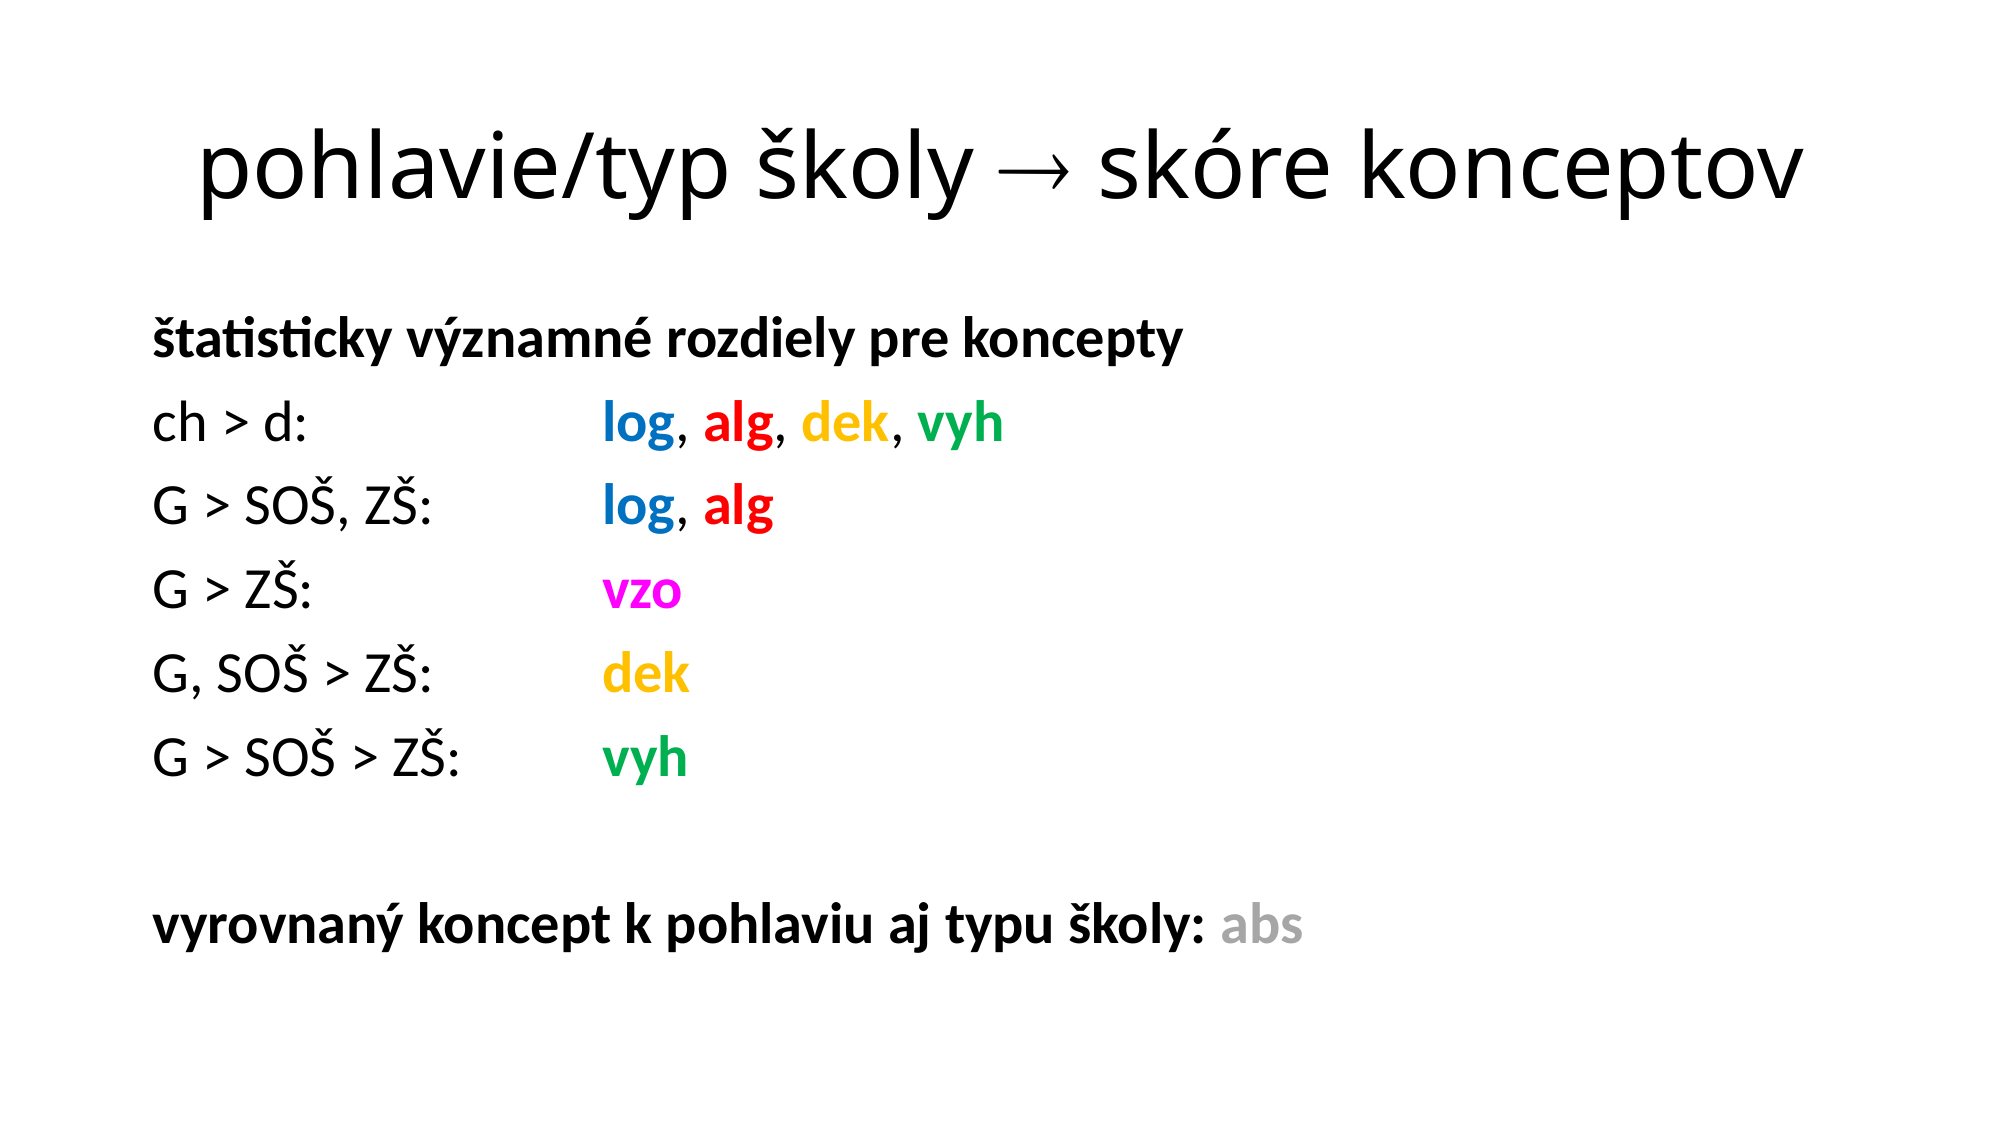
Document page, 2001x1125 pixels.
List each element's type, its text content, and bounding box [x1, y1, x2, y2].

list štatisticky významné rozdiely pre koncepty ch > d: log, alg, dek, vyh G > SOŠ, ZŠ: log, alg G > ZŠ: vzo G, SOŠ > ZŠ: dek G > SOŠ > ZŠ: vyh vyrovnaný koncept k pohlaviu aj typu školy: abs [137, 299, 1863, 1014]
title pohlavie/typ školy  skóre konceptov [137, 59, 1863, 278]
